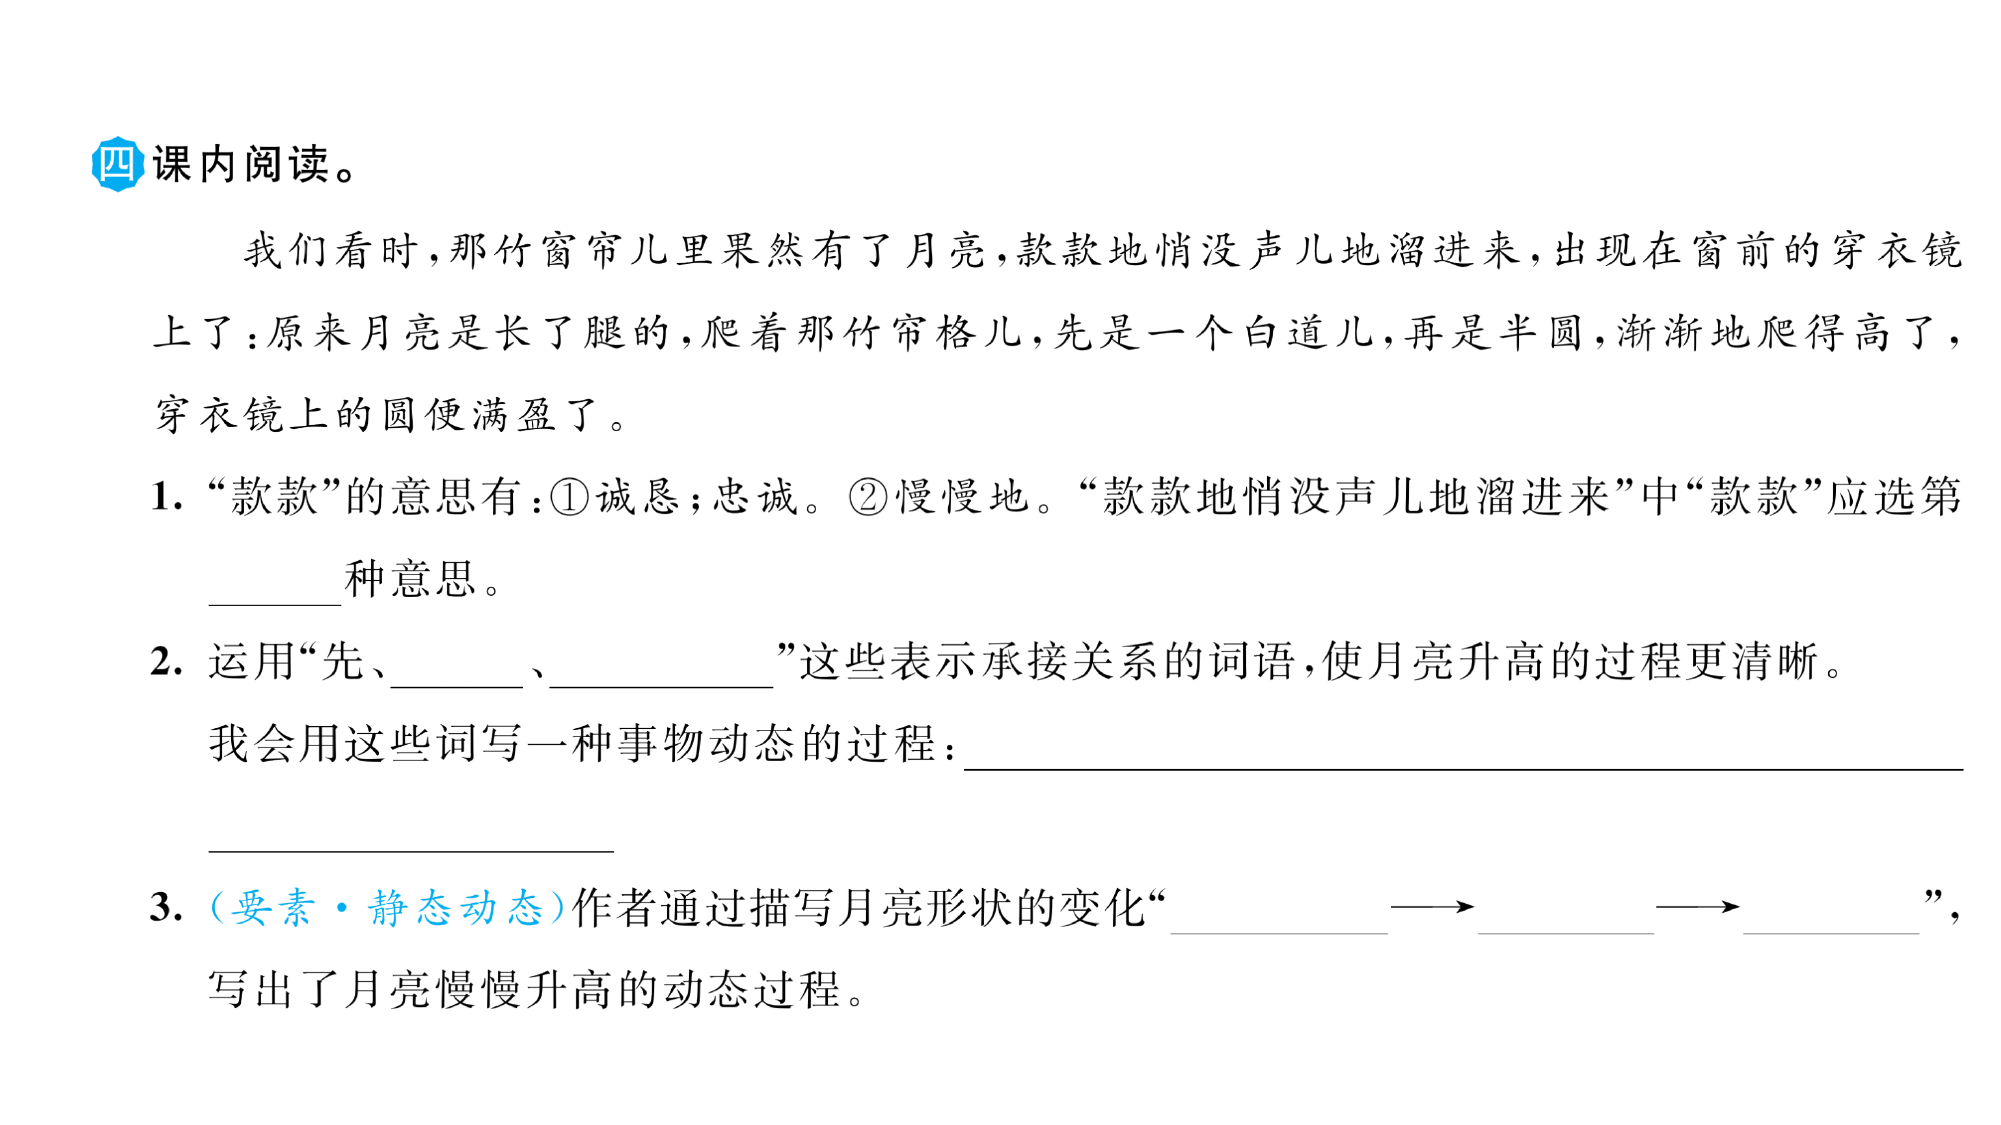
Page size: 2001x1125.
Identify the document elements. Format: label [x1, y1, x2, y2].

picture [87, 117, 1979, 1035]
